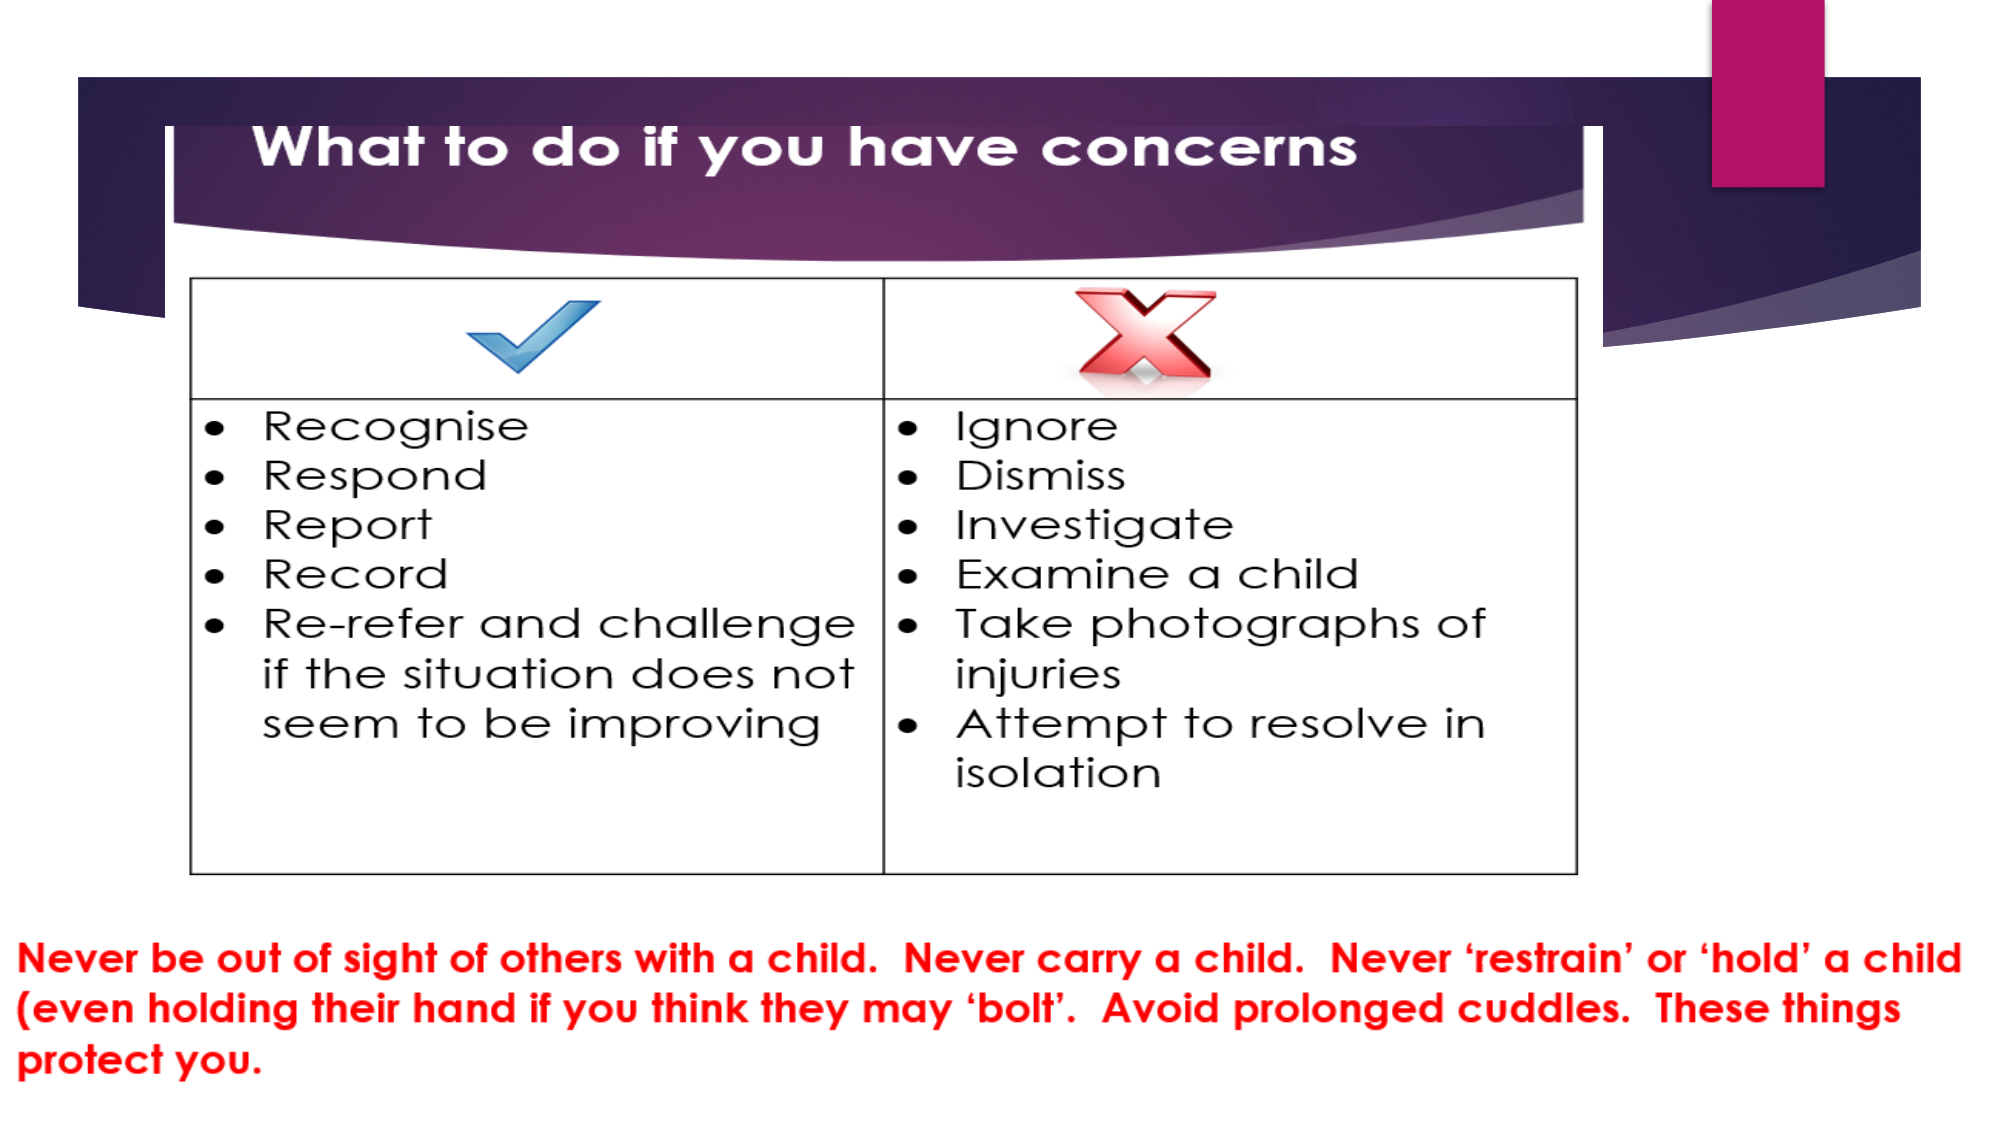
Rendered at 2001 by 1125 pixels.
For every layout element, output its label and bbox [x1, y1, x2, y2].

list [164, 126, 1603, 880]
picture [0, 932, 2000, 1099]
